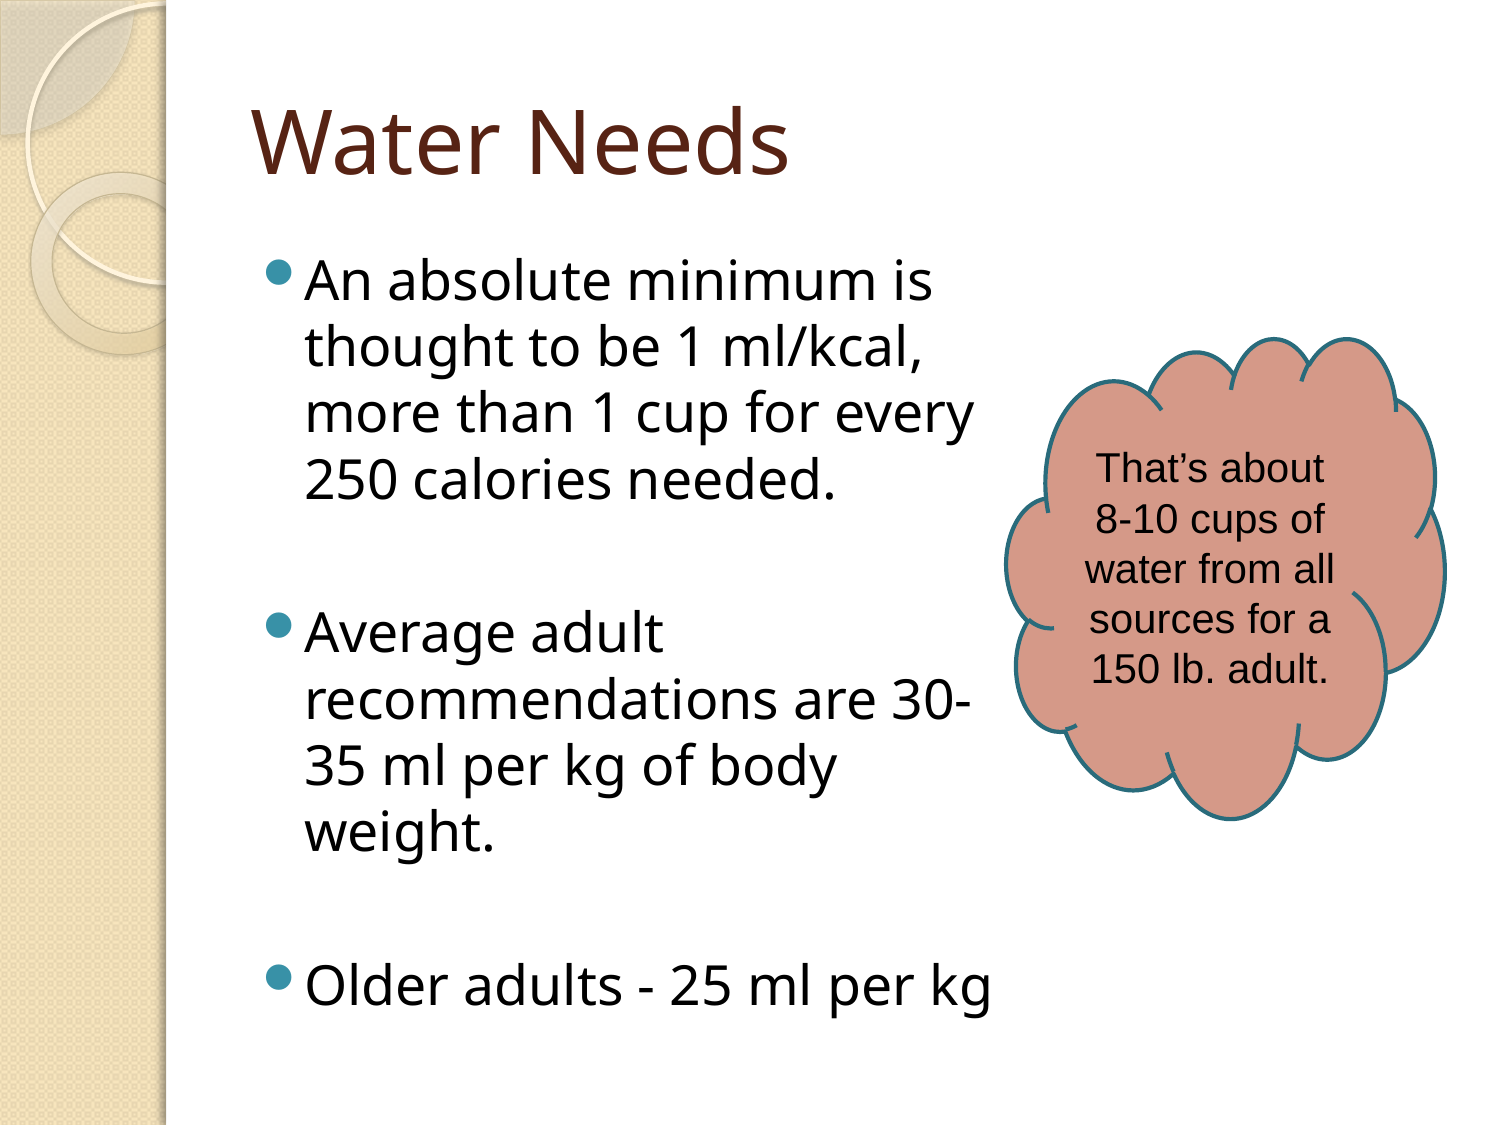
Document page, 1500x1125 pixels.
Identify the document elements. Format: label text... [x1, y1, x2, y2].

text_box That’s about 8-10 cups of water from all sources for a 150 lb. adult. [1003, 336, 1447, 822]
title Water Needs [235, 45, 1466, 233]
list An absolute minimum is thought to be 1 ml/kcal, more than 1 cup for every 250 calories needed. Average adult recommendations are 30-35 ml per kg of body weight. Older adults - 25 ml per kg [235, 237, 1025, 1025]
